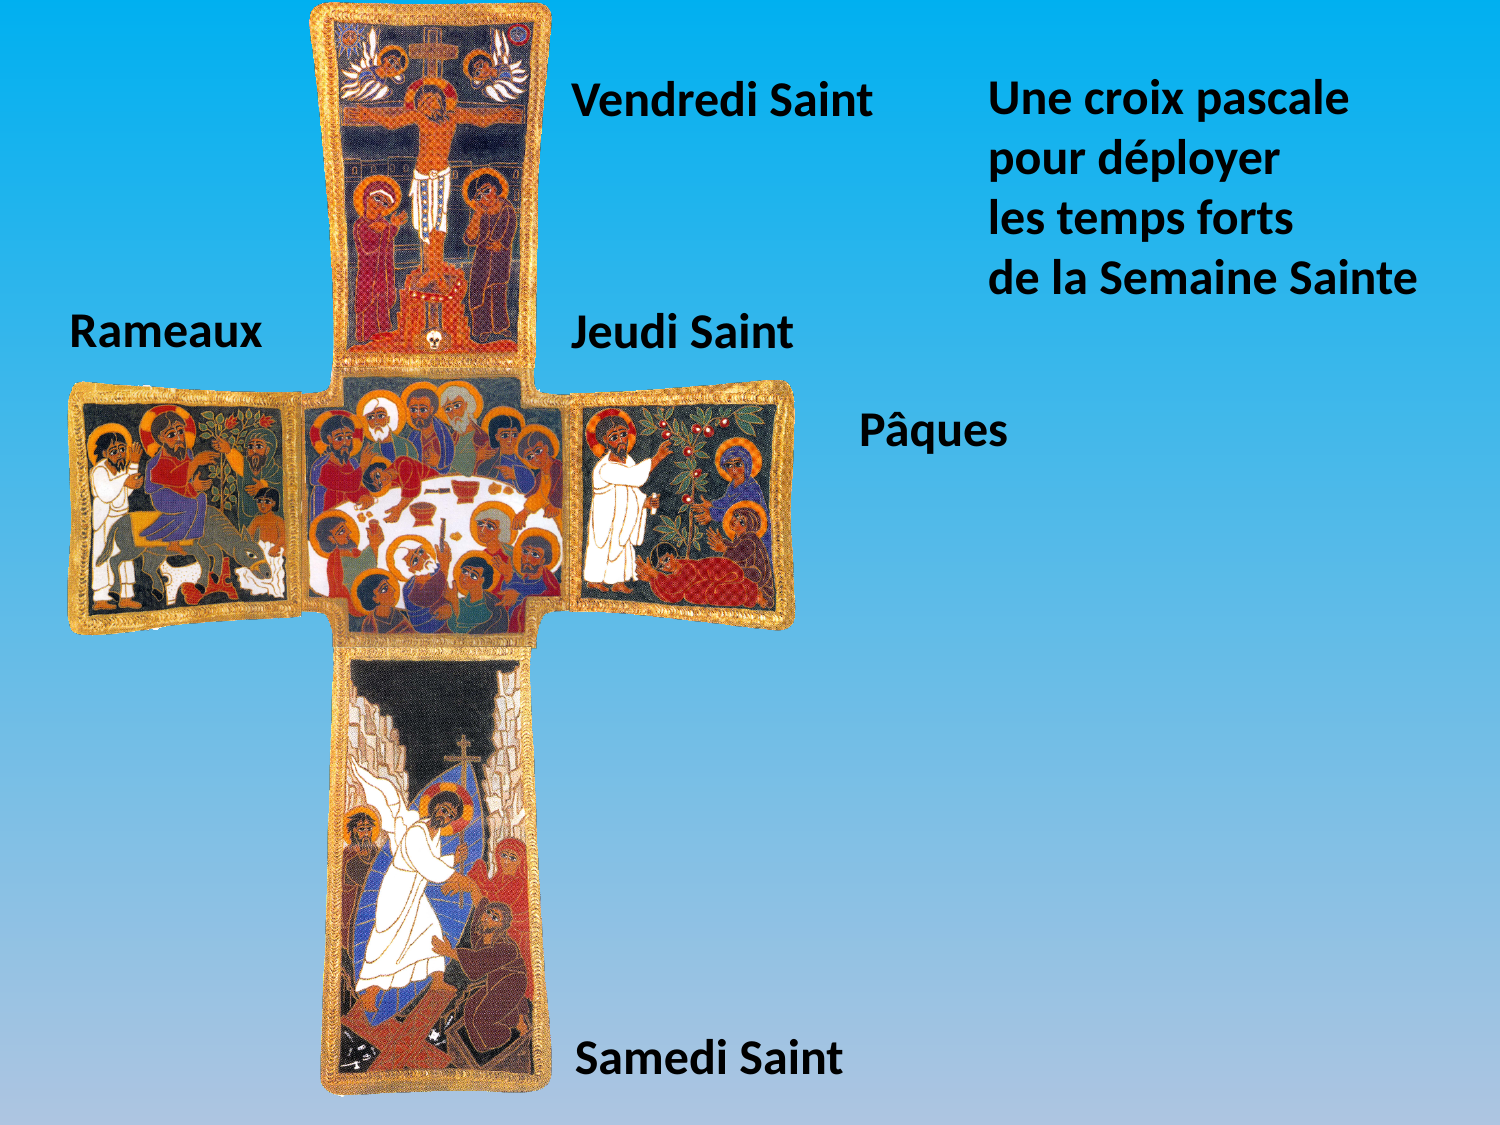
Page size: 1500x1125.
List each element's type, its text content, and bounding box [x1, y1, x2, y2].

text_box Une croix pascale pour déployer les temps forts de la Semaine Sainte [972, 57, 1438, 313]
text_box Pâques [844, 388, 1026, 464]
text_box Jeudi Saint [565, 290, 813, 366]
text_box Rameaux [54, 290, 280, 366]
text_box Samedi Saint [563, 1016, 862, 1092]
picture [60, 3, 804, 1101]
text_box Vendredi Saint [565, 58, 893, 134]
